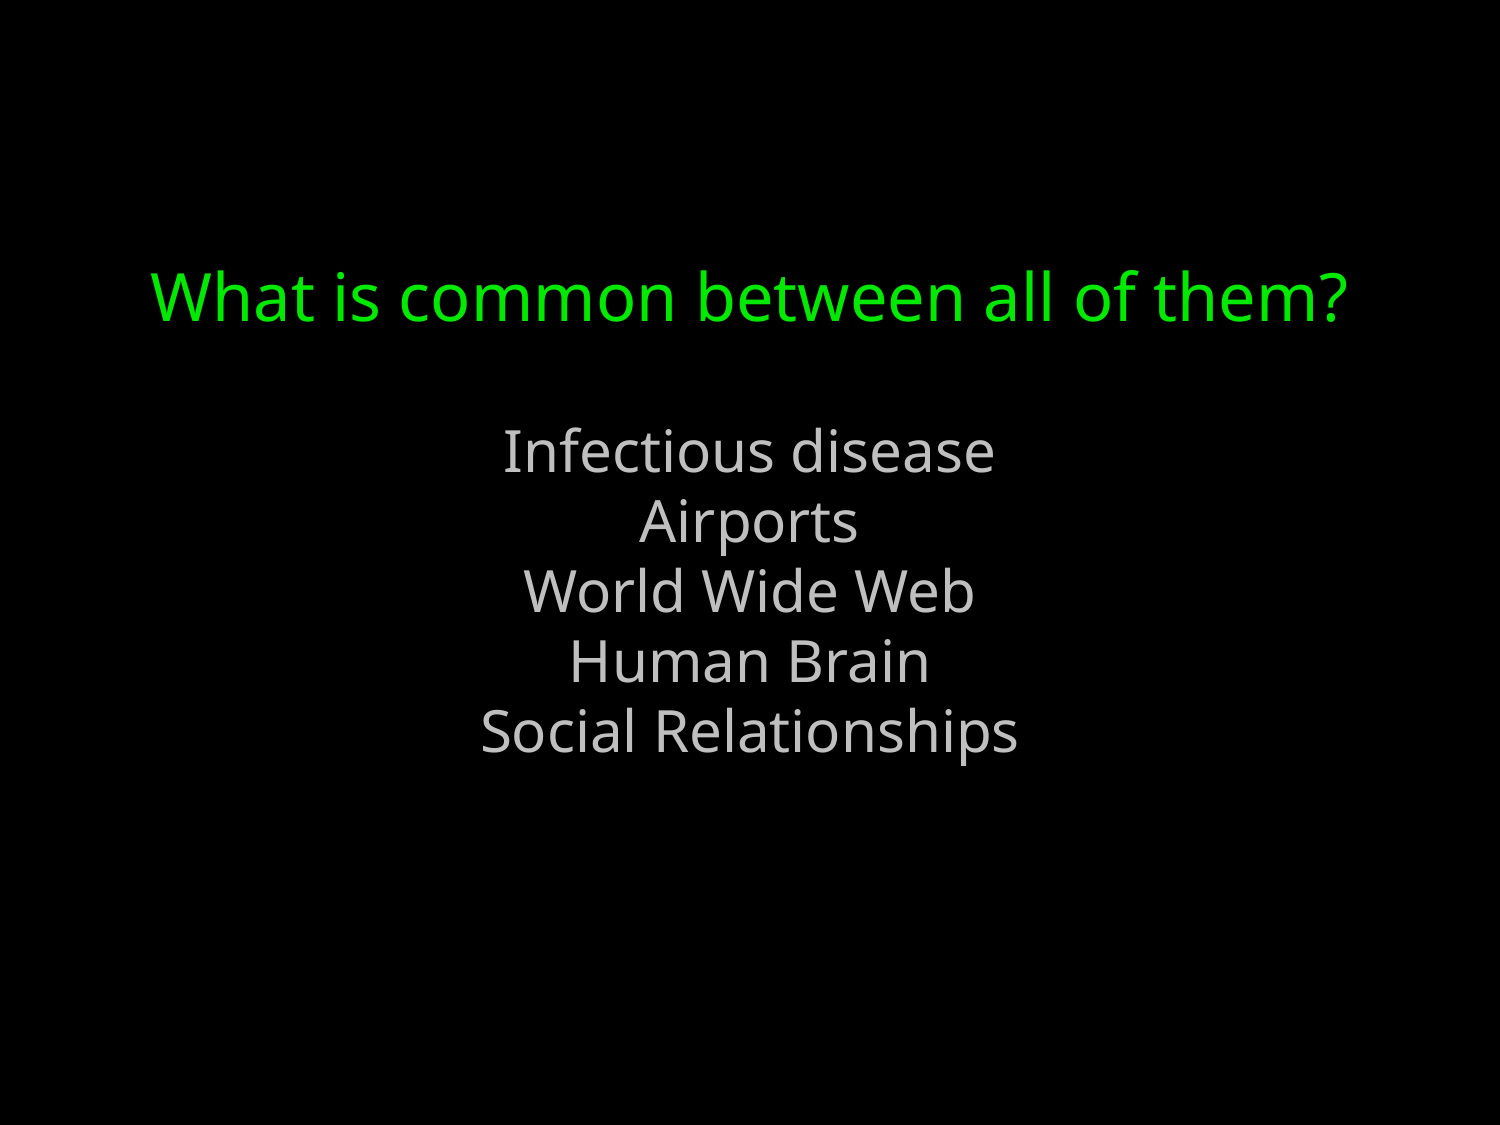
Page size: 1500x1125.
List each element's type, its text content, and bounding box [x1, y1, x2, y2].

title What is common between all of them? Infectious disease Airports World Wide Web Human Brain Social Relationships [17, 19, 1483, 1000]
